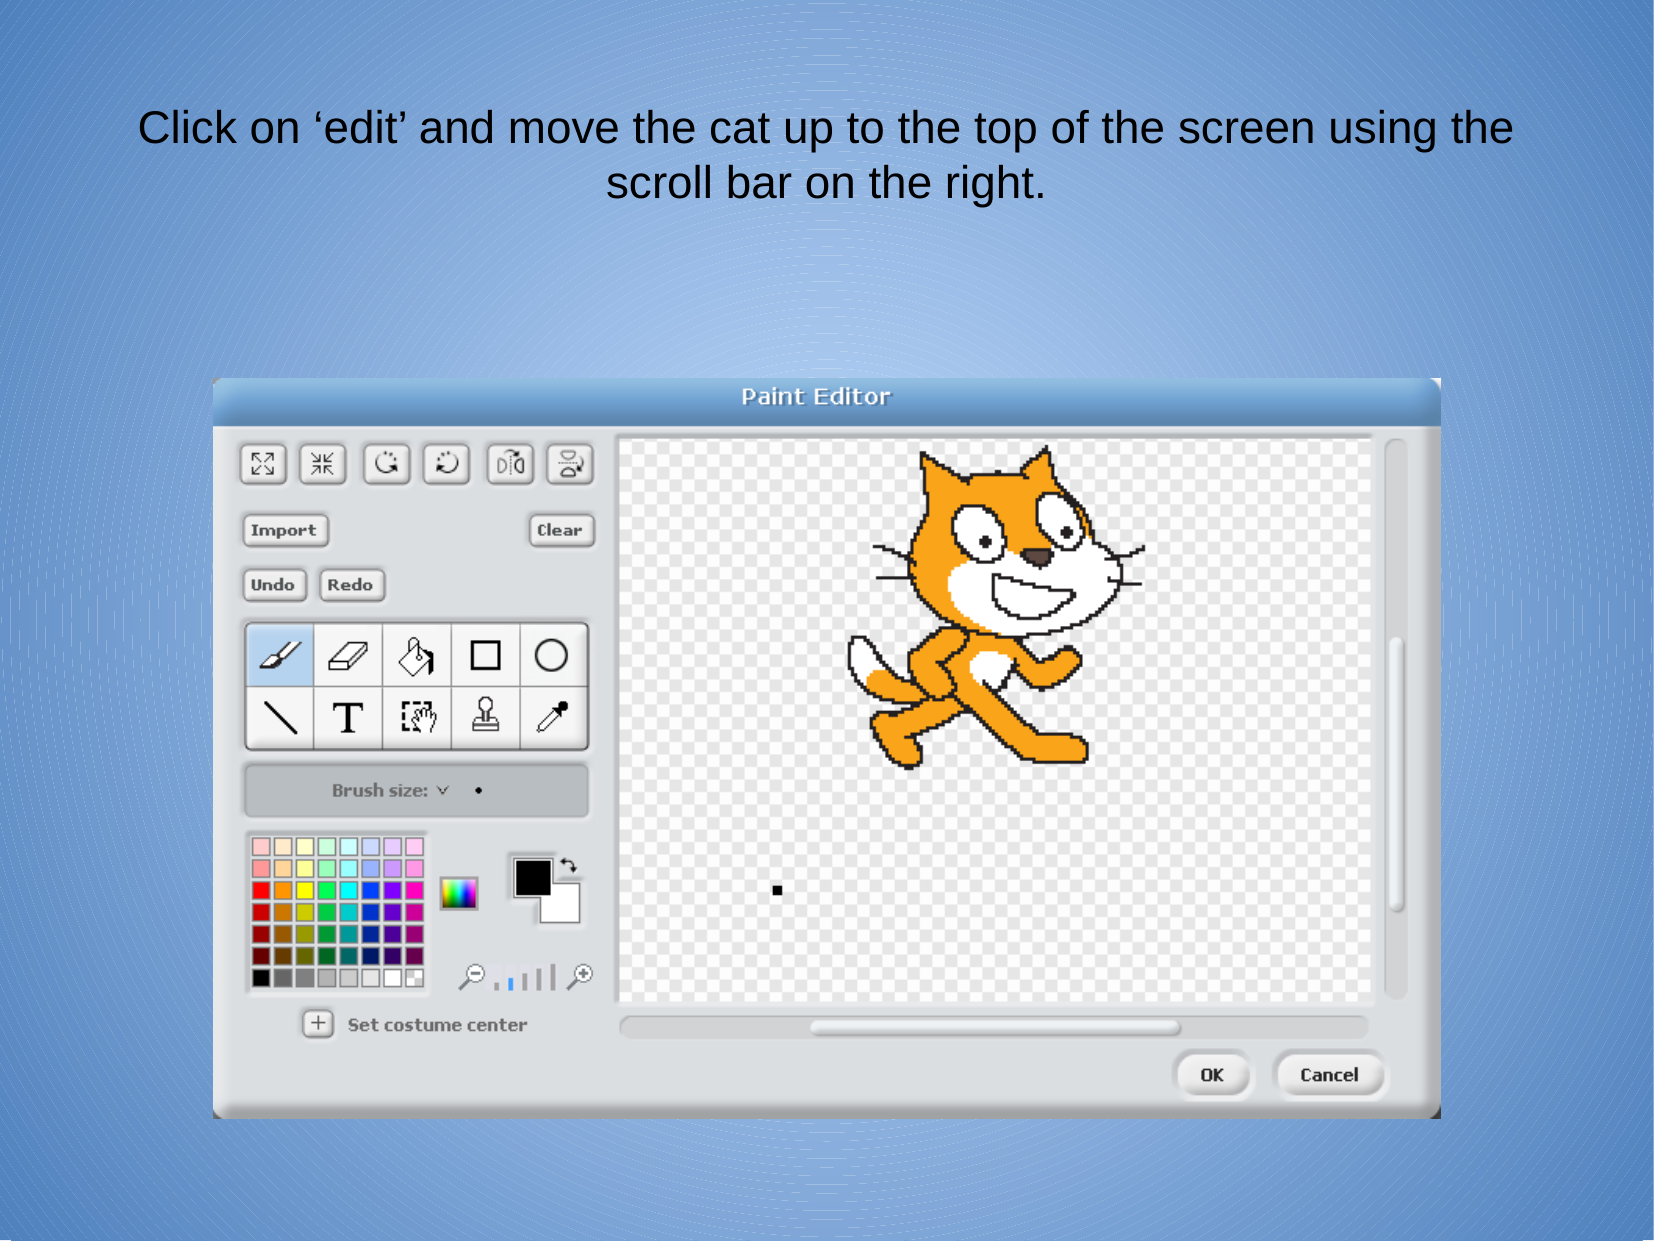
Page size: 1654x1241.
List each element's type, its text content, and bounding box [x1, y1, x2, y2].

picture [213, 377, 1441, 1119]
text_box Click on ‘edit’ and move the cat up to the top of the screen using the scroll bar on the right. [82, 49, 1571, 257]
